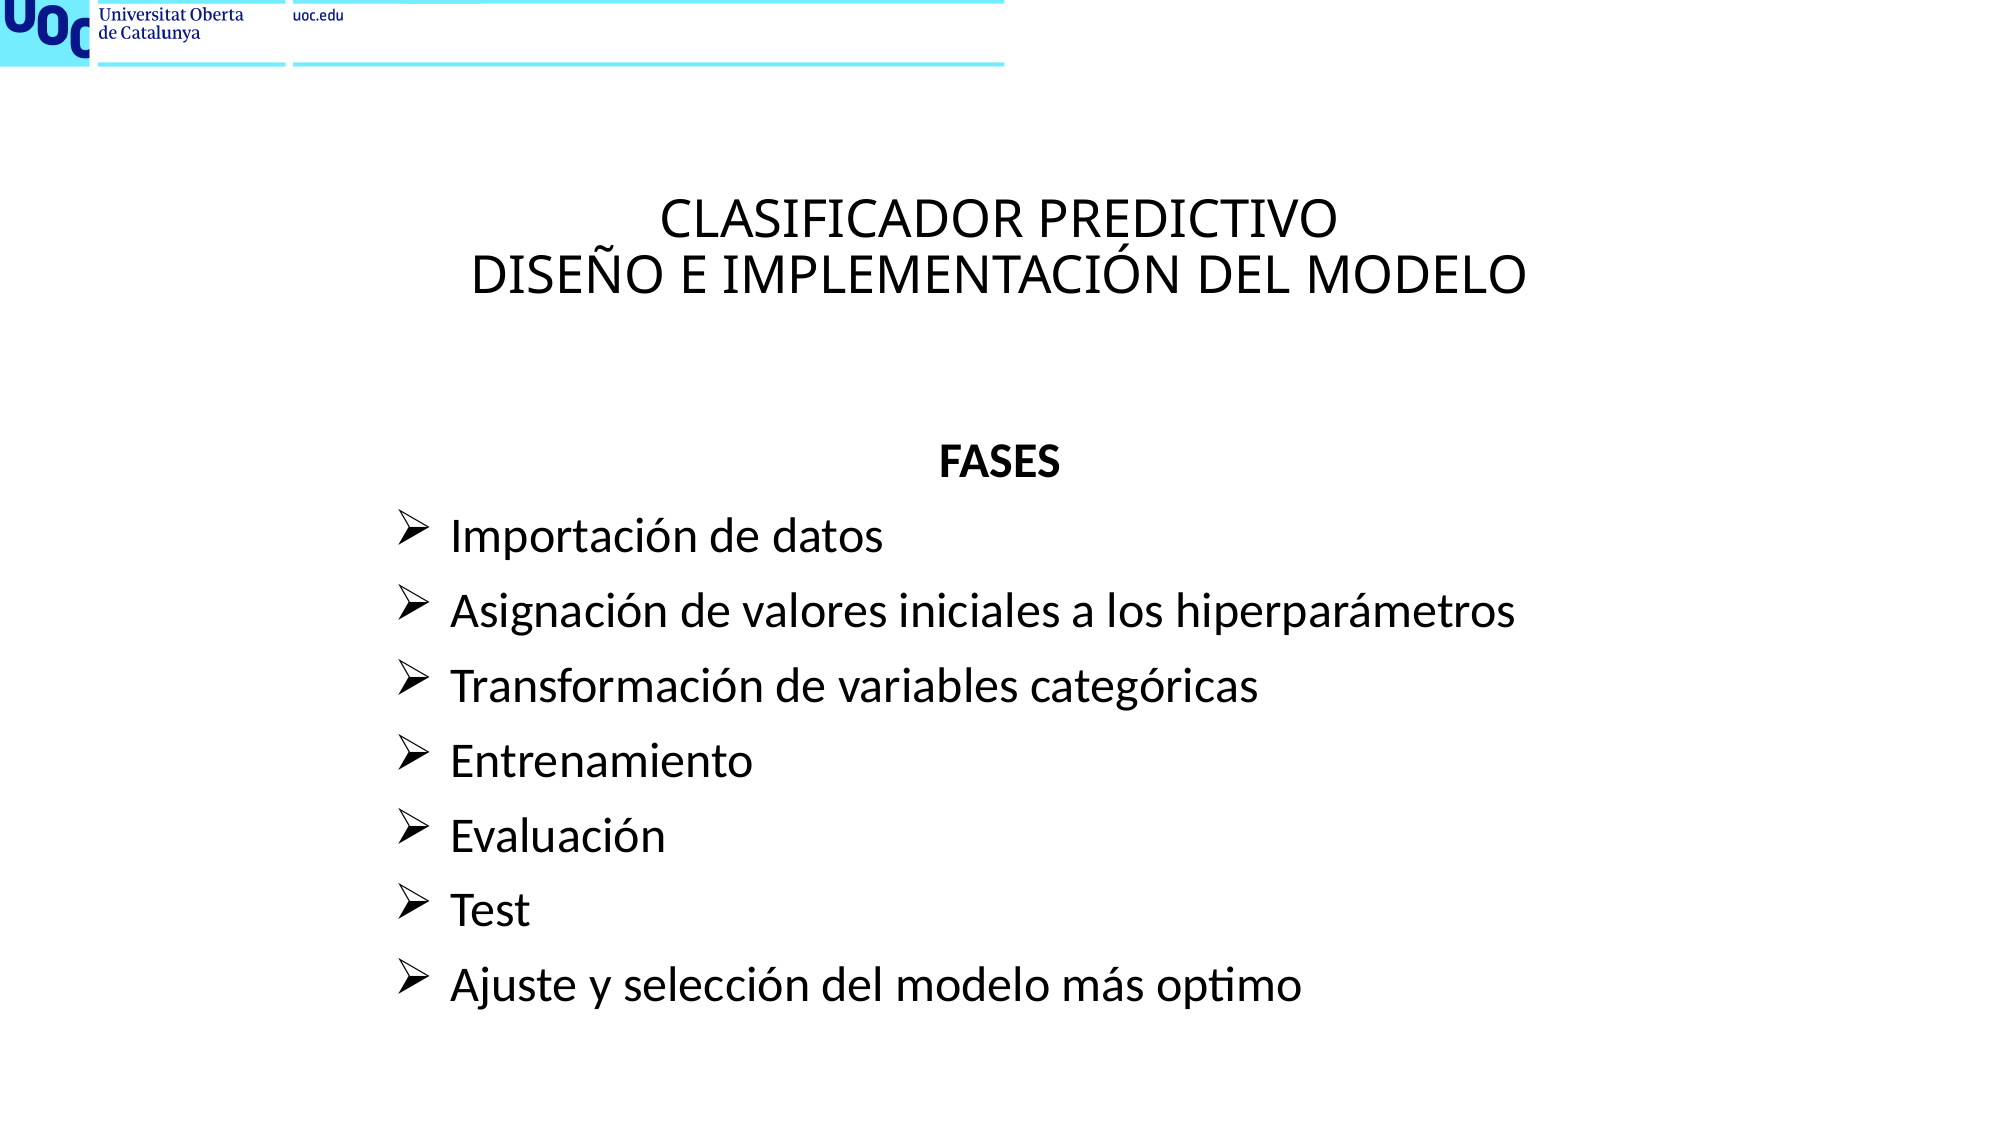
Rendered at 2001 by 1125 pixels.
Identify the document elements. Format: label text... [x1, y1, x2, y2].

picture [0, 0, 1005, 70]
subtitle FASES Importación de datos Asignación de valores iniciales a los hiperparámetros Transformación de variables categóricas Entrenamiento Evaluación Test Ajuste y selección del modelo más optimo [379, 427, 1621, 1032]
title CLASIFICADOR PREDICTIVO DISEÑO E IMPLEMENTACIÓN DEL MODELO [249, 184, 1750, 313]
